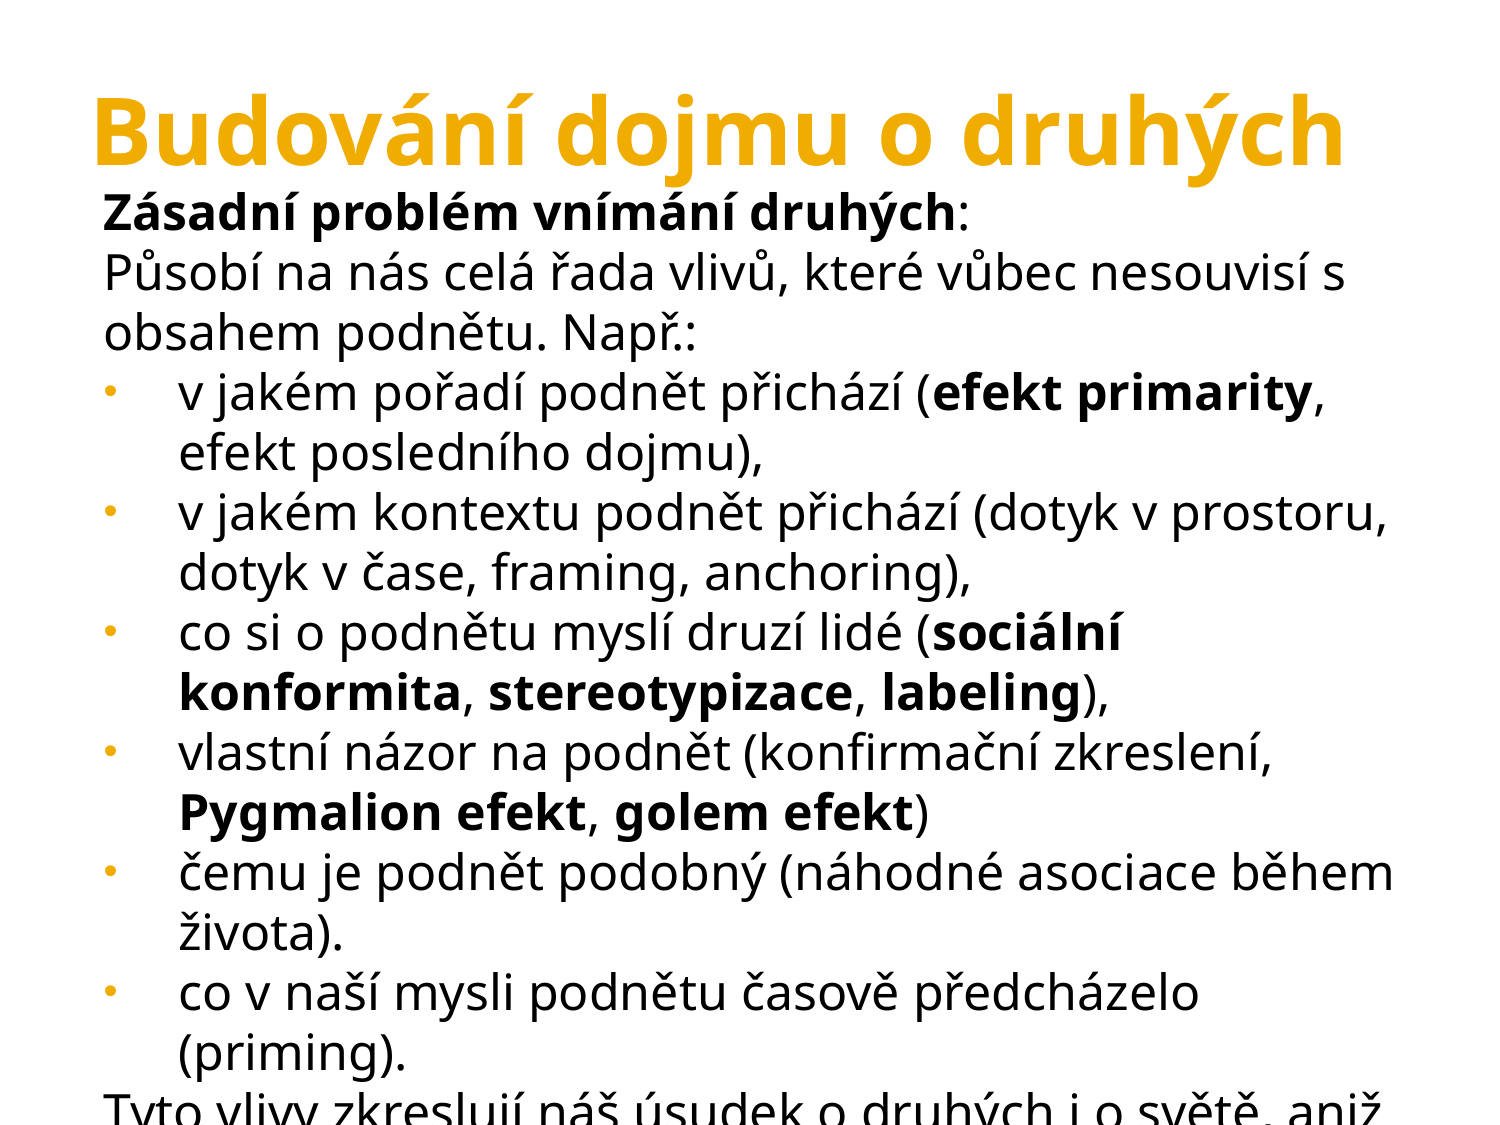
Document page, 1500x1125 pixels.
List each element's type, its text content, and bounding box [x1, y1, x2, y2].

text_box Budování dojmu o druhých [75, 25, 1425, 231]
text_box Zásadní problém vnímání druhých: Působí na nás celá řada vlivů, které vůbec nesouvisí s obsahem podnětu. Např.: v jakém pořadí podnět přichází (efekt primarity, efekt posledního dojmu), v jakém kontextu podnět přichází (dotyk v prostoru, dotyk v čase, framing, anchoring), co si o podnětu myslí druzí lidé (sociální konformita, stereotypizace, labeling), vlastní názor na podnět (konfirmační zkreslení, Pygmalion efekt, golem efekt) čemu je podnět podobný (náhodné asociace během života). co v naší mysli podnětu časově předcházelo (priming). Tyto vlivy zkreslují náš úsudek o druhých i o světě, aniž by jakkoli souvisely se samotným podnětem. [75, 231, 1425, 1062]
